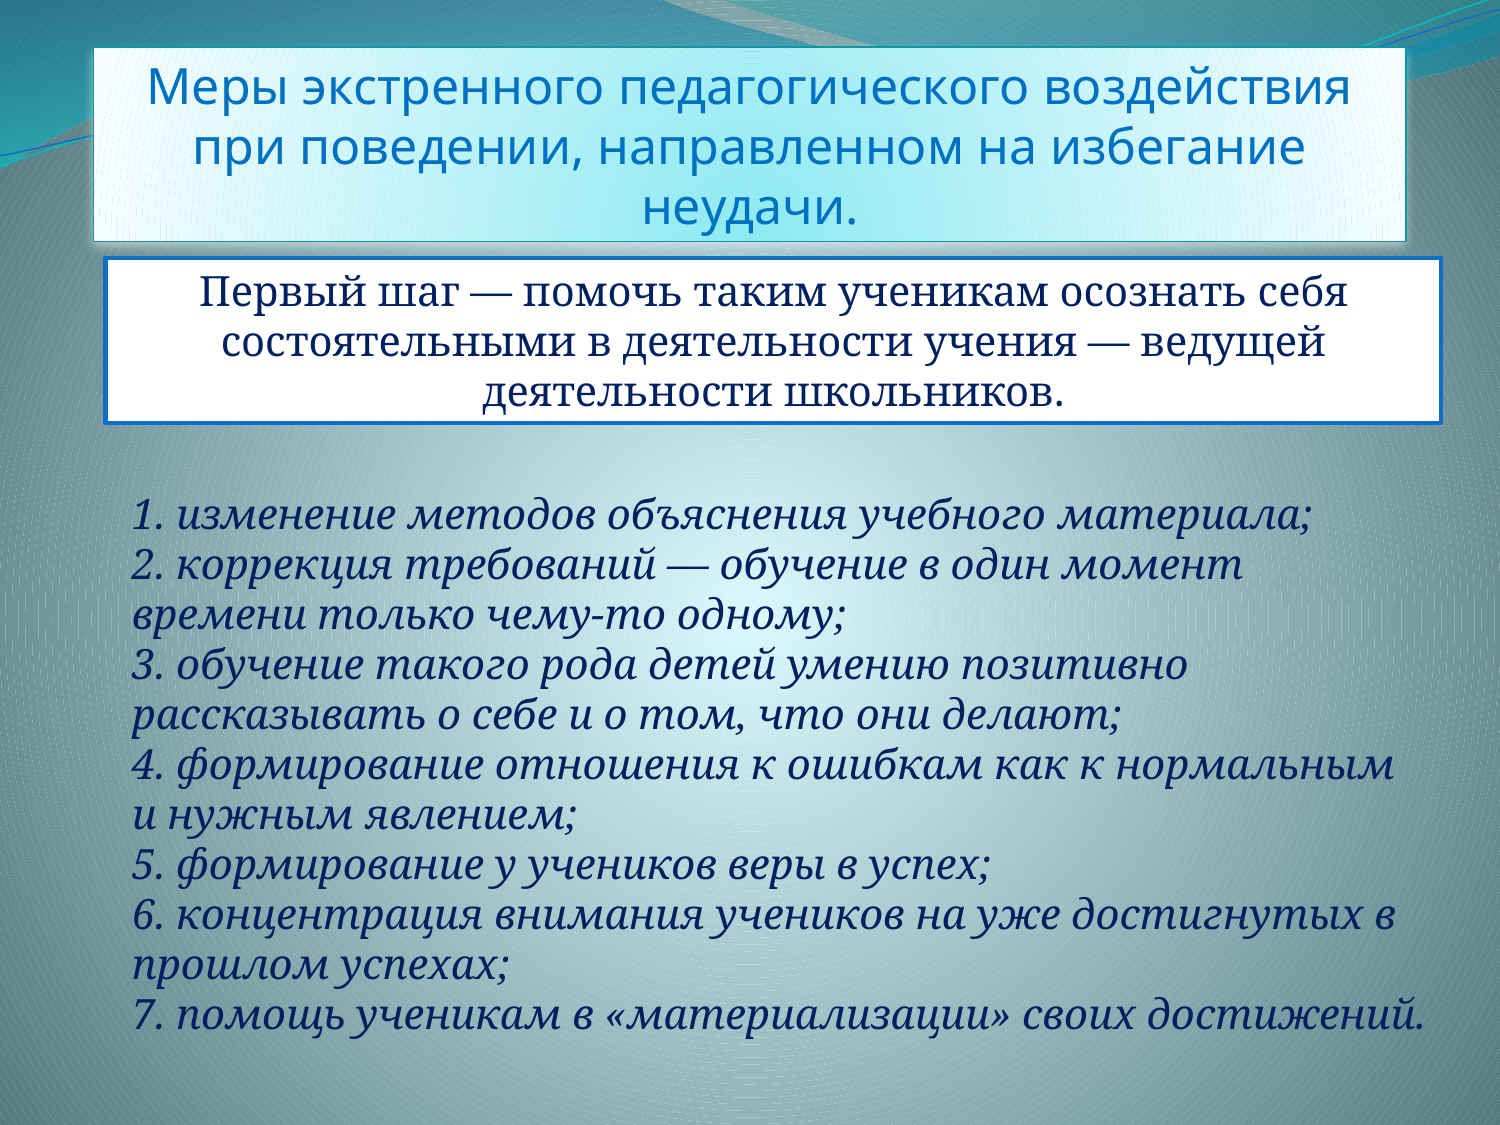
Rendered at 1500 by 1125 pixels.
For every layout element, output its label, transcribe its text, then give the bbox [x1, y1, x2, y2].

text_box Меры экстренного педагогического воздействия при поведении, направленном на избегание неудачи. [93, 46, 1407, 242]
text_box [140, 421, 1465, 483]
text_box 1. изменение методов объяснения учебного материала; 2. коррекция требований — обучение в один момент времени только чему-то одному; 3. обучение такого рода детей умению позитивно рассказывать о себе и о том, что они делают; 4. формирование отношения к ошибкам как к нормальным и нужным явлением; 5. формирование у учеников веры в успех; 6. концентрация внимания учеников на уже достигнутых в прошлом успехах; 7. помощь ученикам в «материализации» своих достижений. [117, 480, 1442, 1125]
text_box Первый шаг — помочь таким ученикам осознать себя состоятельными в деятельности учения — ведущей деятельности школьников. [103, 256, 1443, 425]
